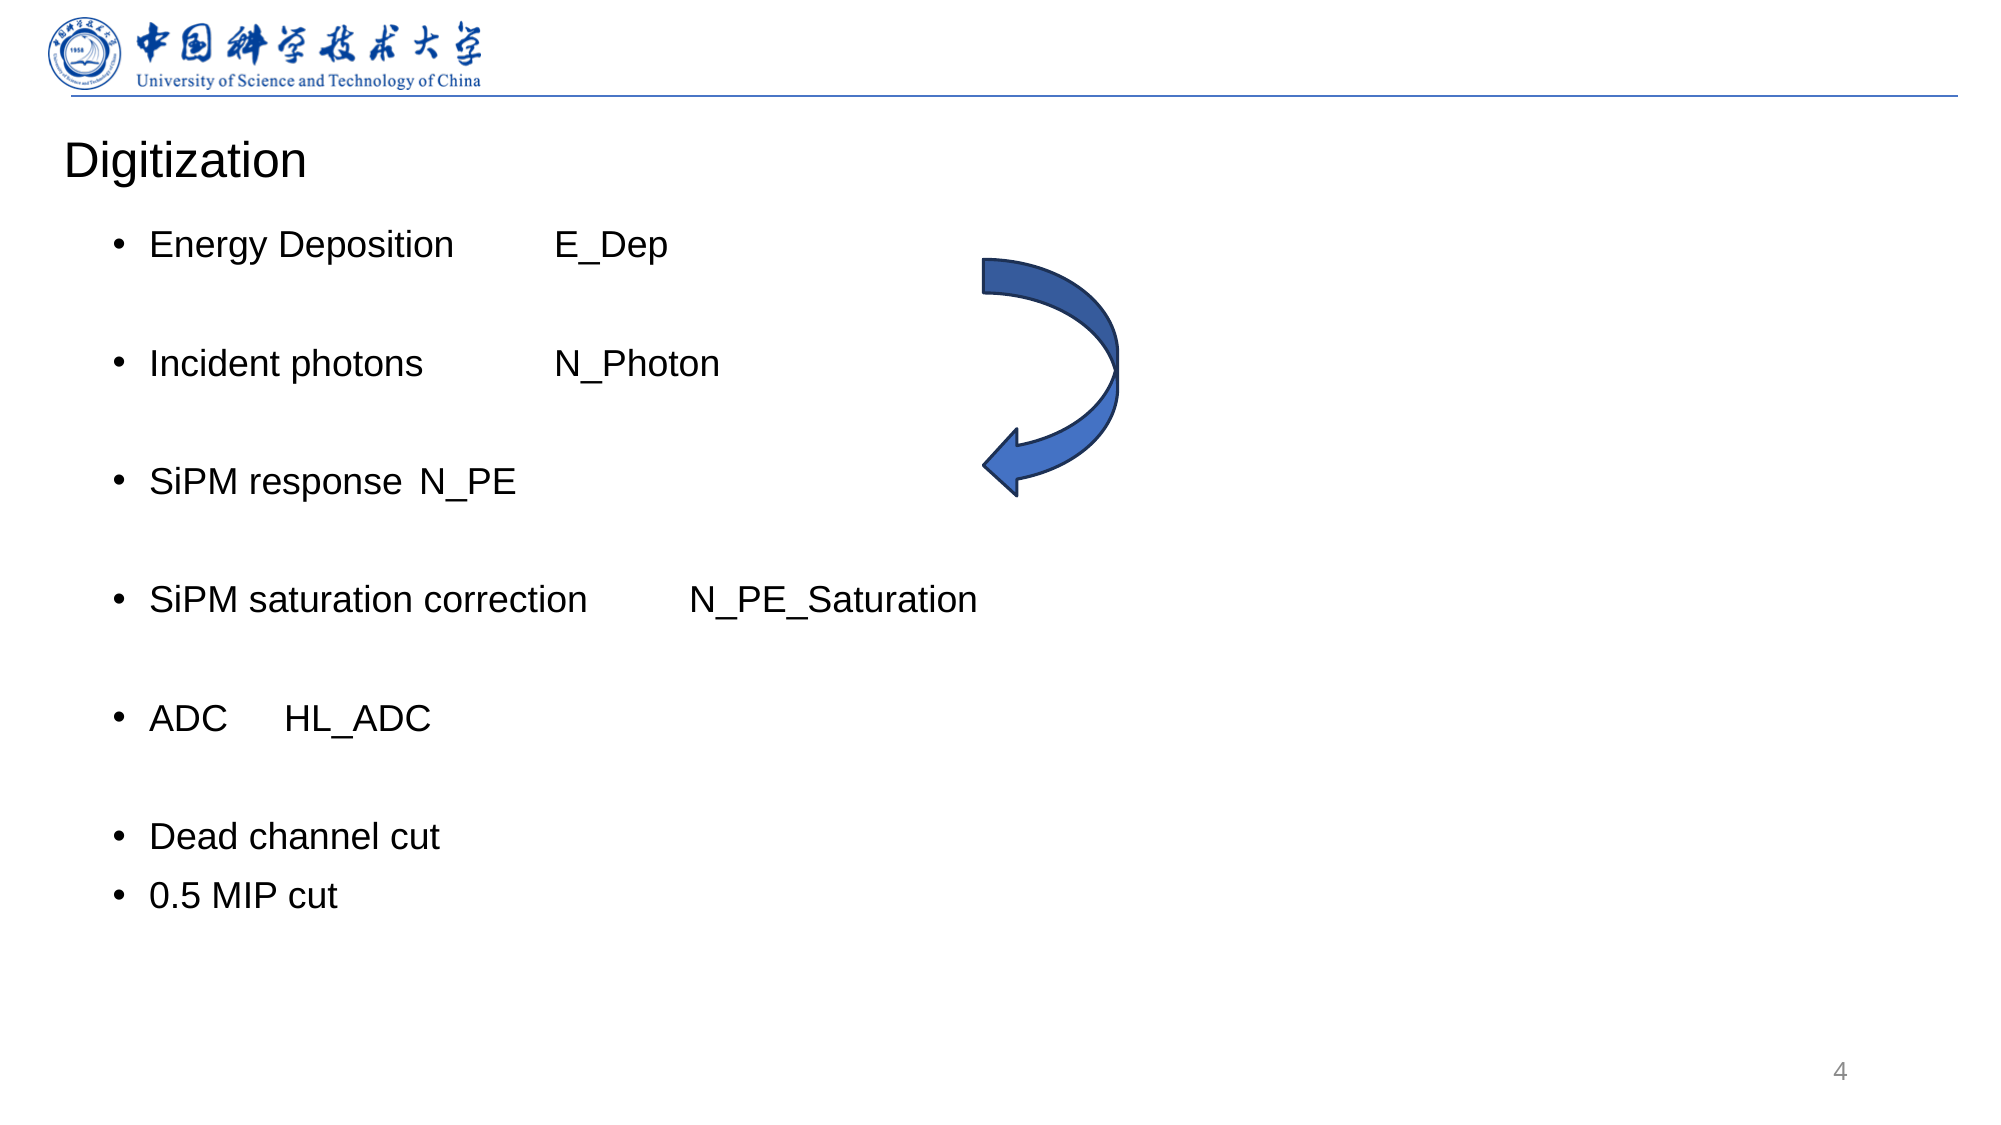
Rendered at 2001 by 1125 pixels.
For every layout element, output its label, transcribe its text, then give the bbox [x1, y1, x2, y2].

list Energy Deposition E_Dep Incident photons N_Photon SiPM response N_PE SiPM saturation correction N_PE_Saturation ADC HL_ADC Dead channel cut 0.5 MIP cut [97, 217, 1823, 932]
slide_number 4 [1412, 1042, 1863, 1103]
title Digitization [48, 105, 1716, 218]
picture [48, 17, 481, 90]
text_box [981, 257, 1120, 498]
